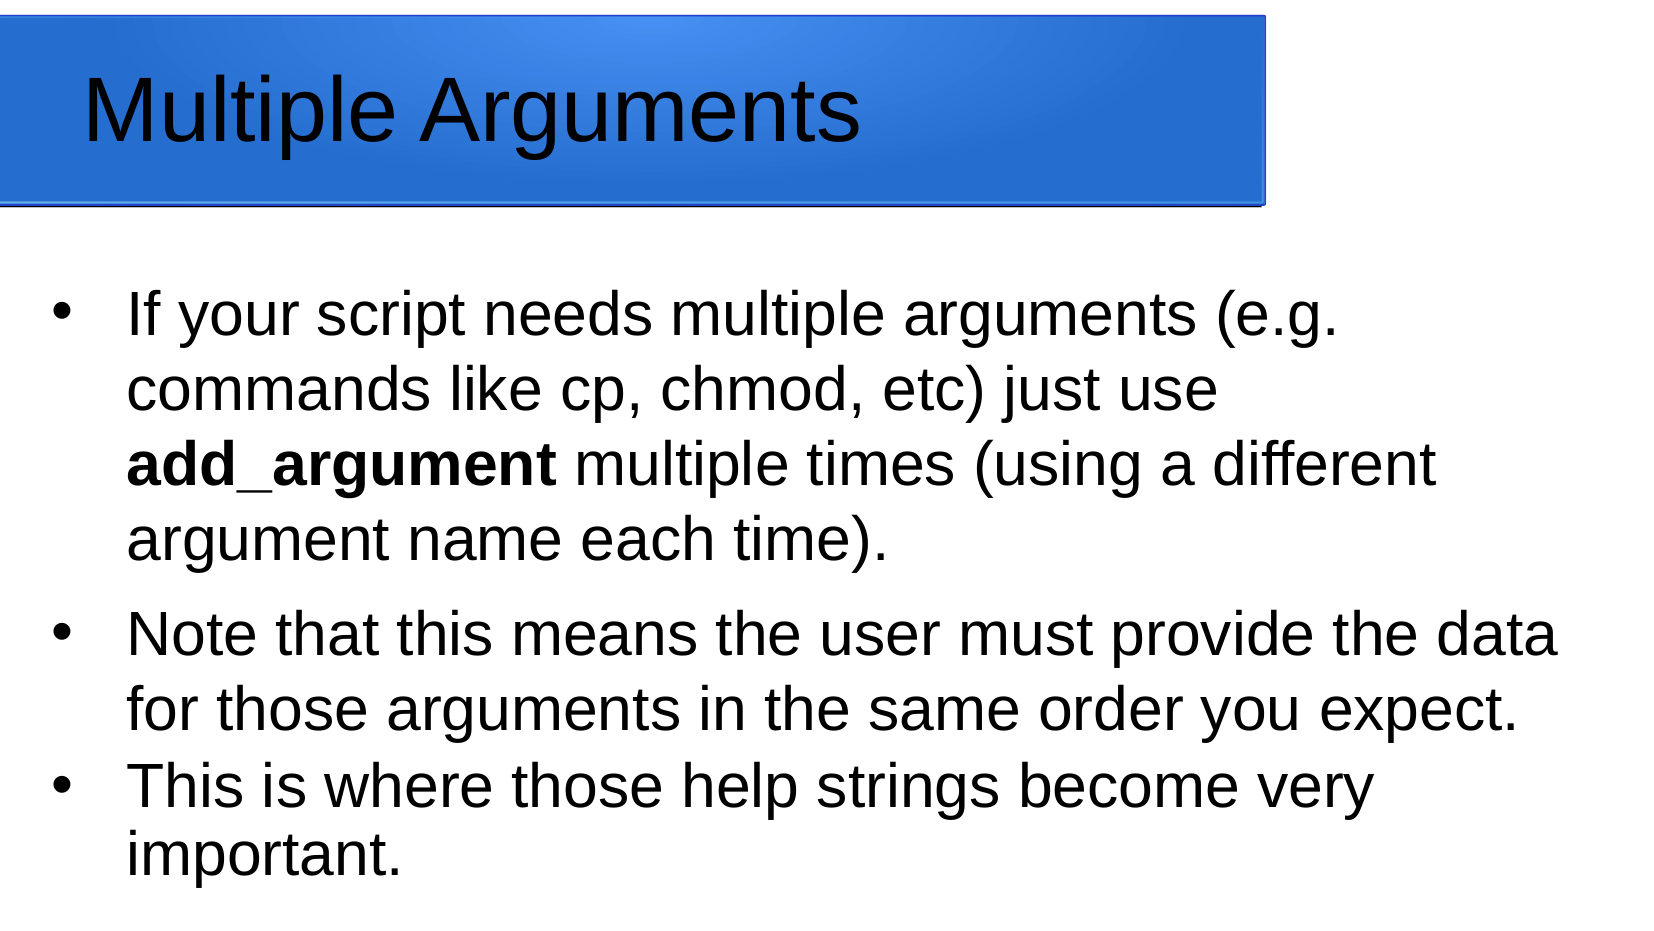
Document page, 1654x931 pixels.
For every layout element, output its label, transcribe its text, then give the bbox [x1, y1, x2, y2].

picture [0, 13, 1269, 211]
subtitle If your script needs multiple arguments (e.g. commands like cp, chmod, etc) just use add_argument multiple times (using a different argument name each time). Note that this means the user must provide the data for those arguments in the same order you expect. This is where those help strings become very important. [51, 266, 1583, 895]
title Multiple Arguments [82, 35, 1235, 189]
